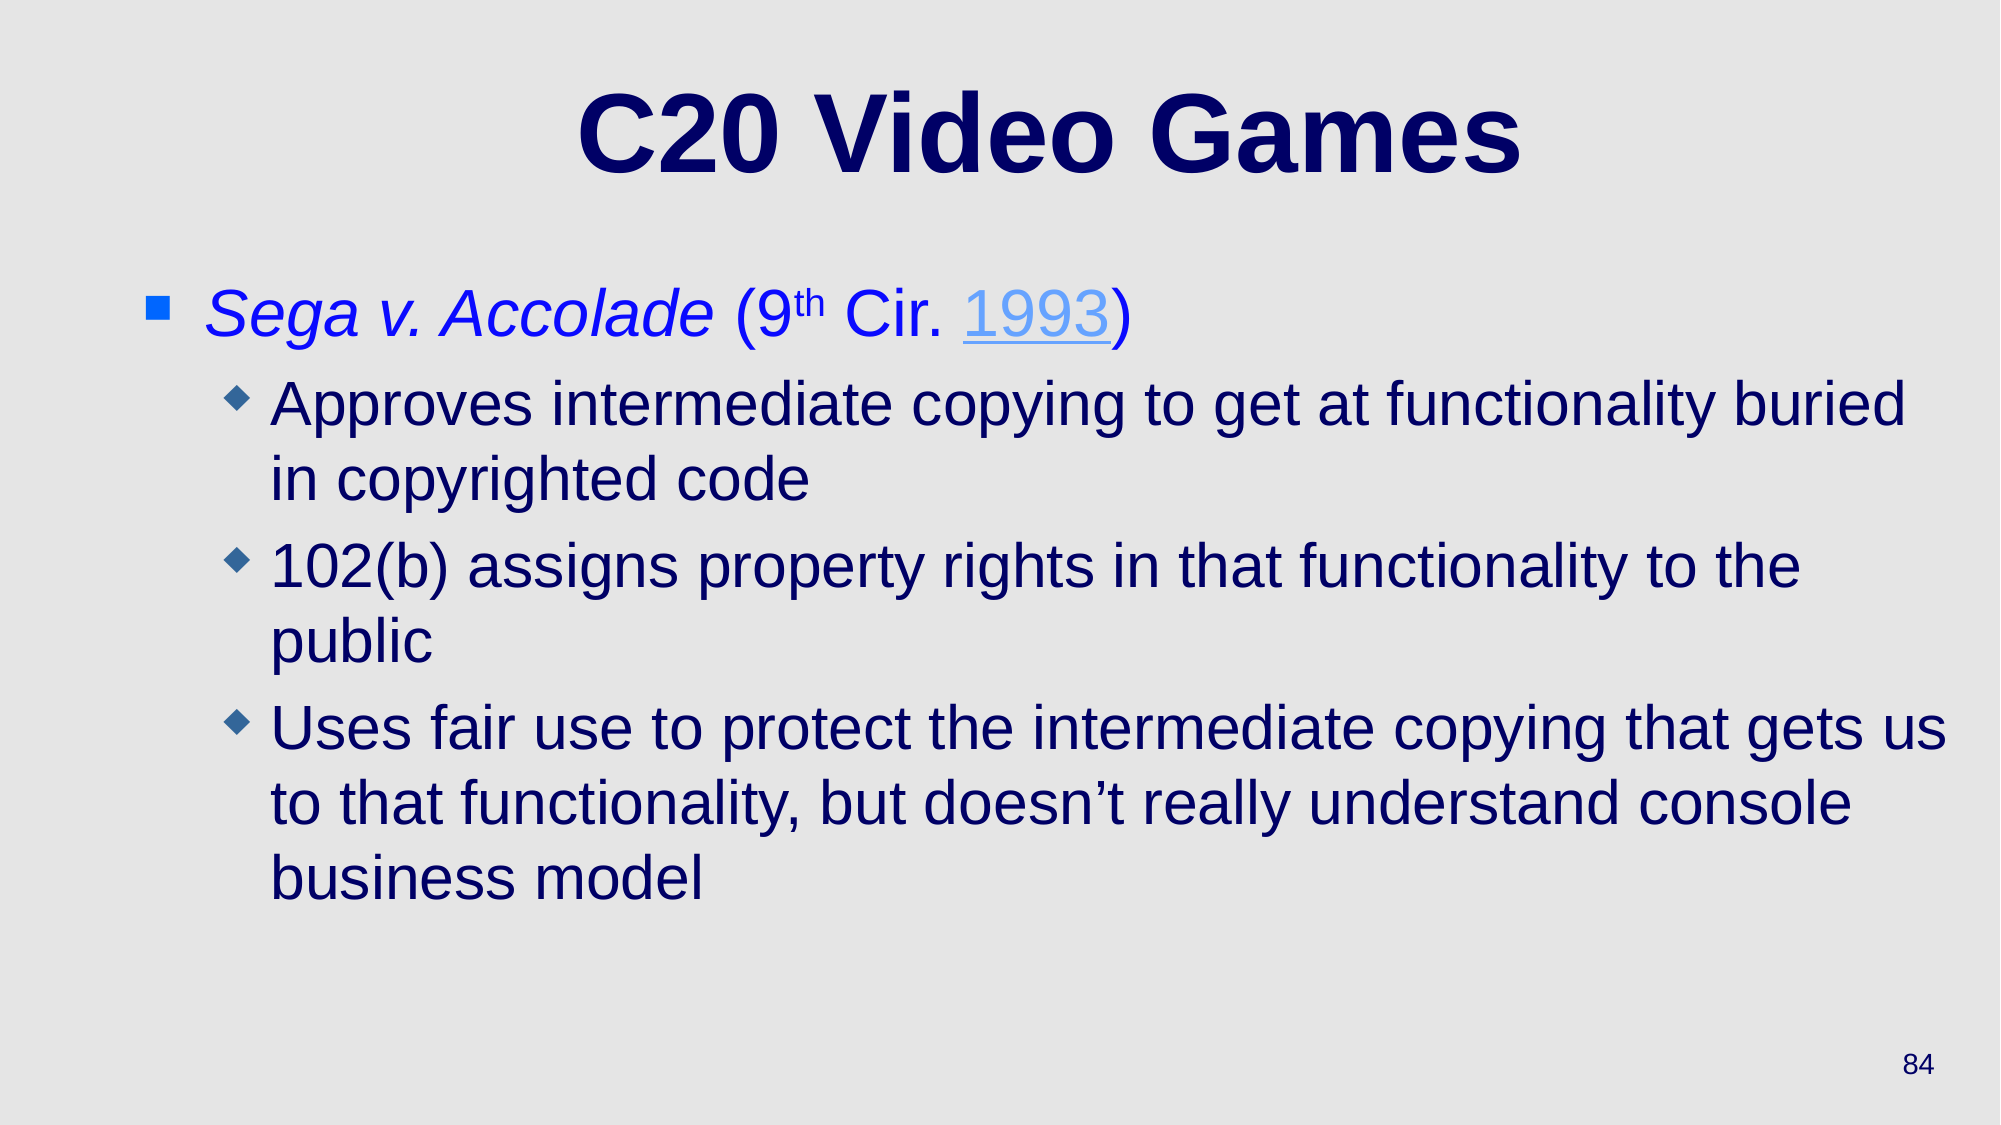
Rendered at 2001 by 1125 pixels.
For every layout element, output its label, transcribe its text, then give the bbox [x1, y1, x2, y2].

list Sega v. Accolade (9th Cir. 1993) Approves intermediate copying to get at functionality buried in copyrighted code 102(b) assigns property rights in that functionality to the public Uses fair use to protect the intermediate copying that gets us to that functionality, but doesn’t really understand console business model [133, 262, 1967, 938]
slide_number 84 [1533, 1024, 1951, 1101]
title C20 Video Games [133, 50, 1967, 238]
